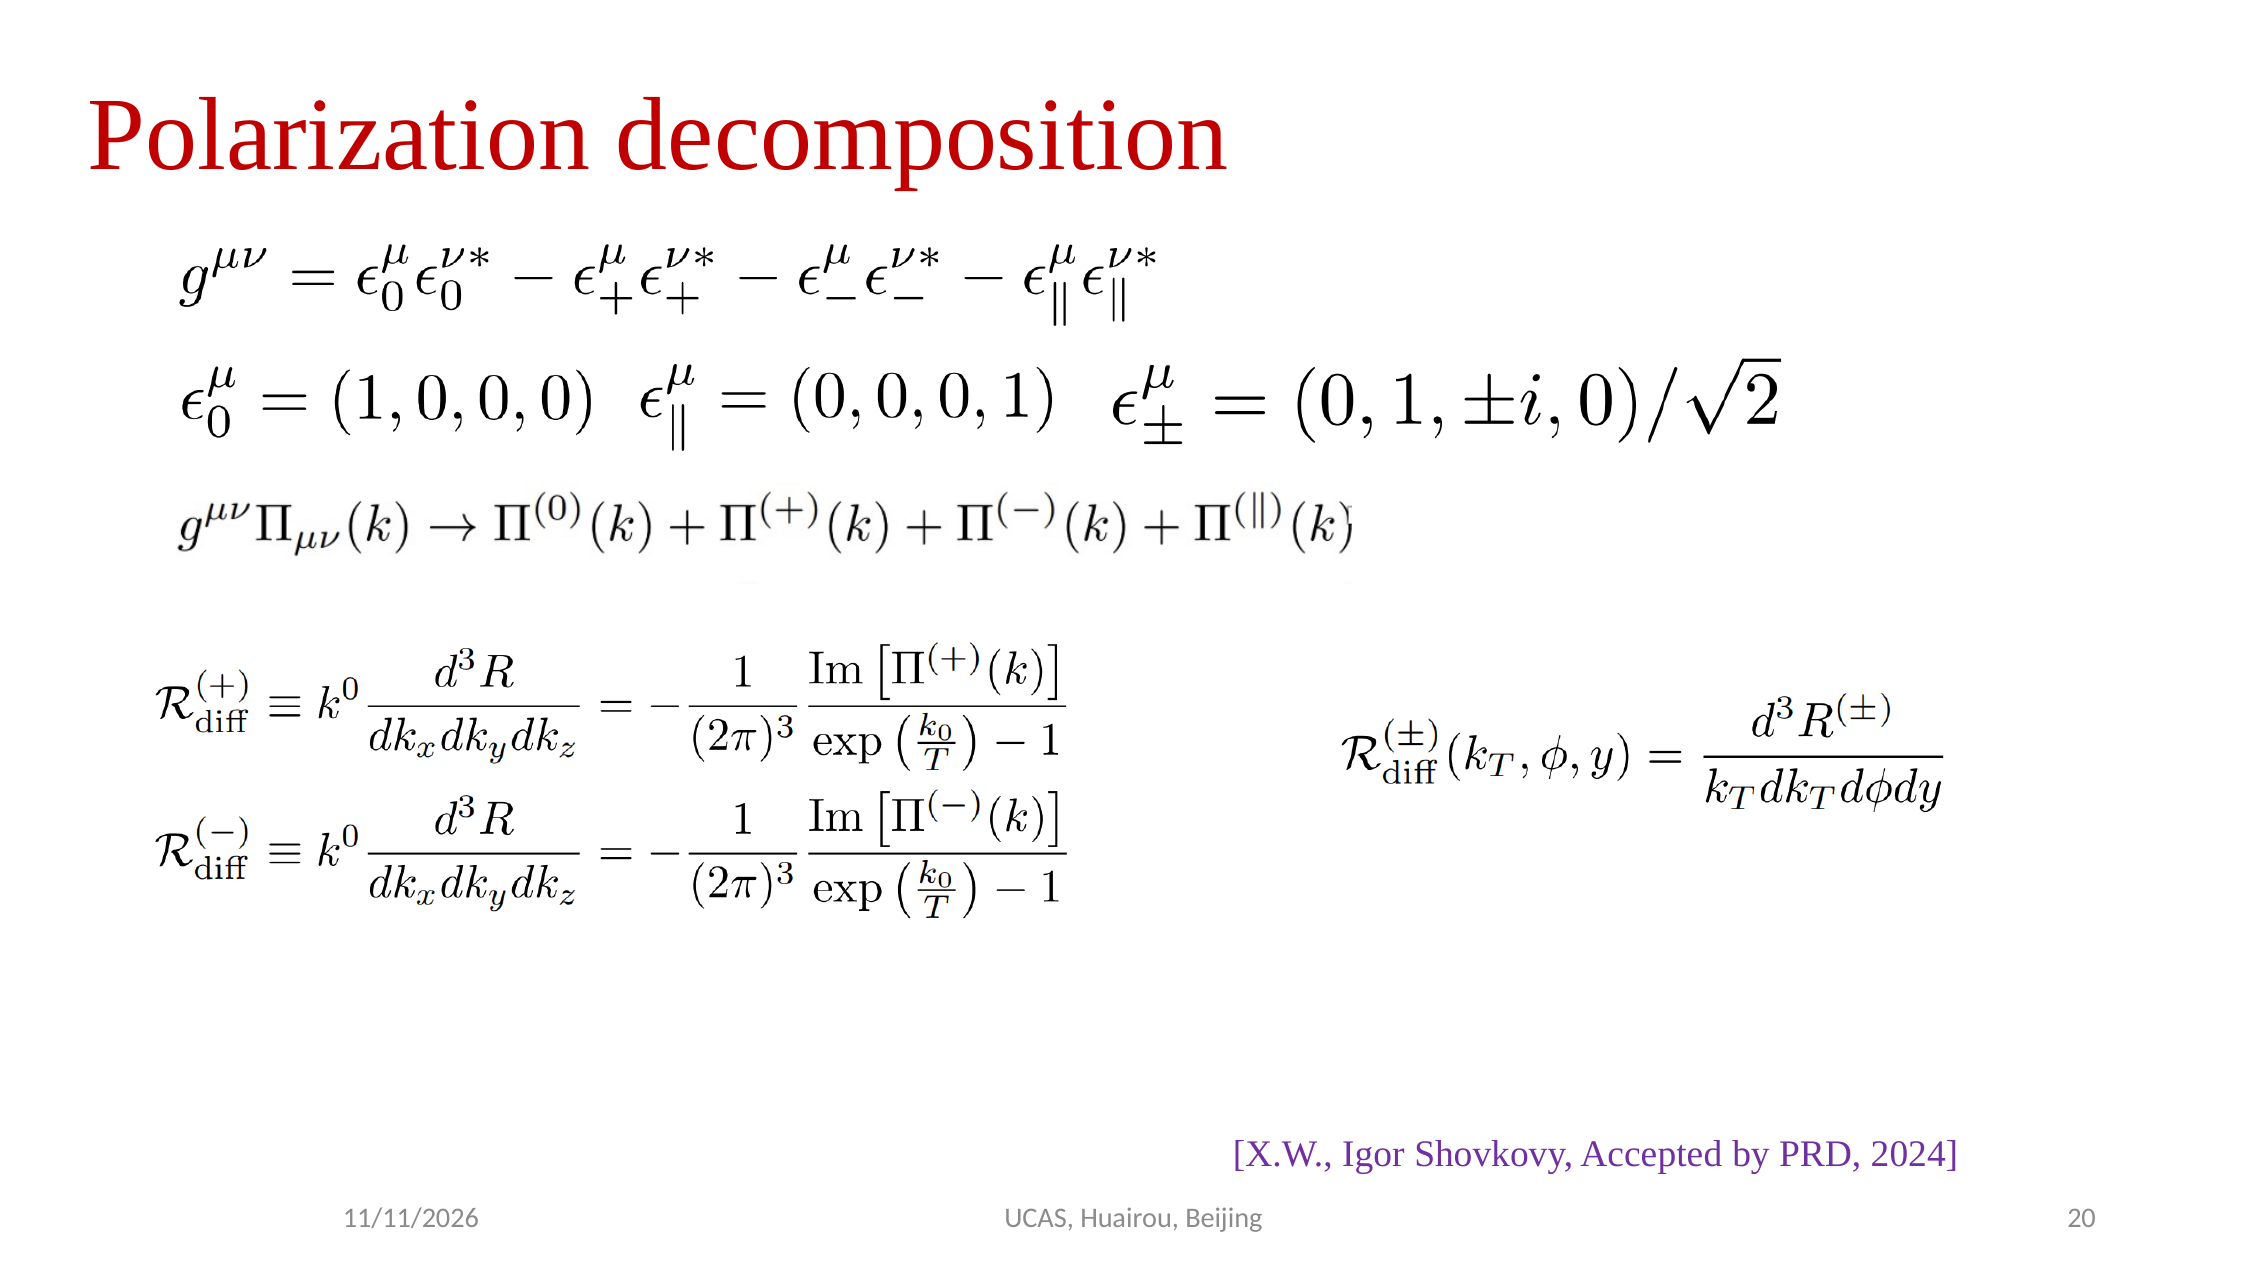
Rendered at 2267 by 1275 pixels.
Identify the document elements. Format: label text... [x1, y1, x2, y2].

picture [1303, 652, 1948, 830]
slide_number 20 [1600, 1181, 2111, 1250]
picture [633, 349, 1059, 456]
title Polarization decomposition [72, 55, 1352, 218]
footer UCAS, Huairou, Beijing [750, 1181, 1516, 1250]
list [155, 207, 1164, 385]
picture [121, 610, 1068, 932]
picture [170, 351, 595, 453]
text_box [X.W., Igor Shovkovy, Accepted by PRD, 2024] [1218, 1121, 2267, 1181]
picture [1104, 348, 1785, 453]
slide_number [155, 1181, 666, 1250]
picture [158, 482, 1352, 584]
